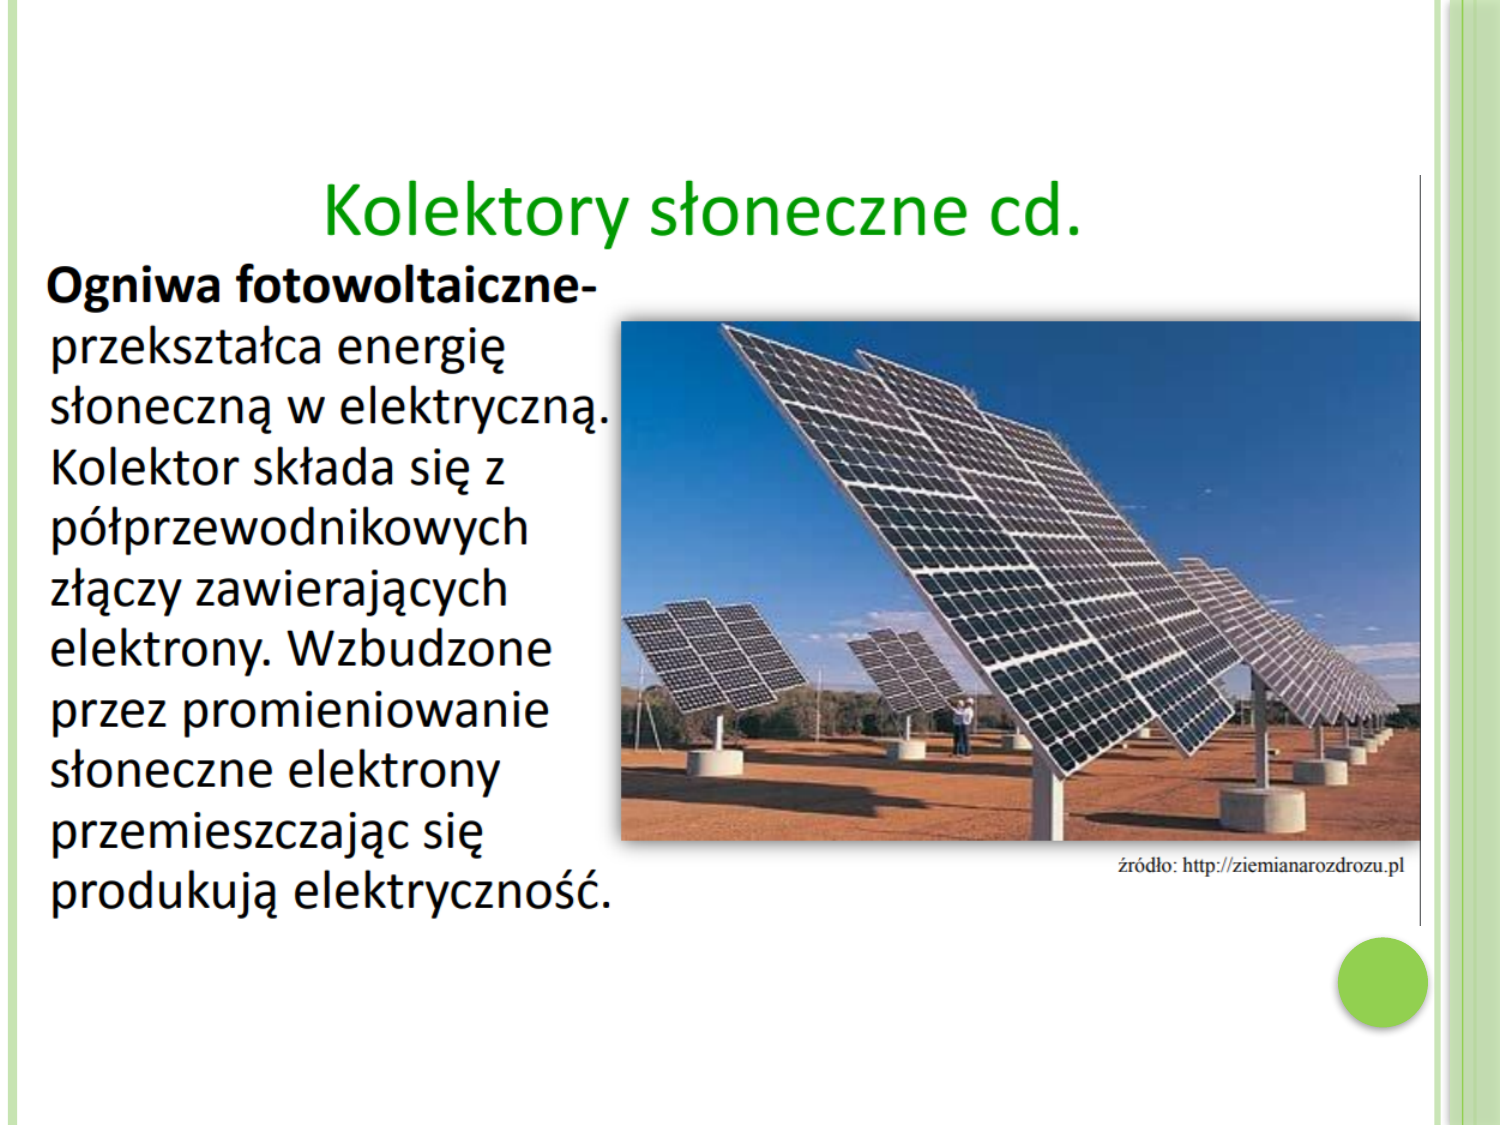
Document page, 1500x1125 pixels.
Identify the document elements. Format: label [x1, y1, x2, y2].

picture [35, 175, 1421, 927]
